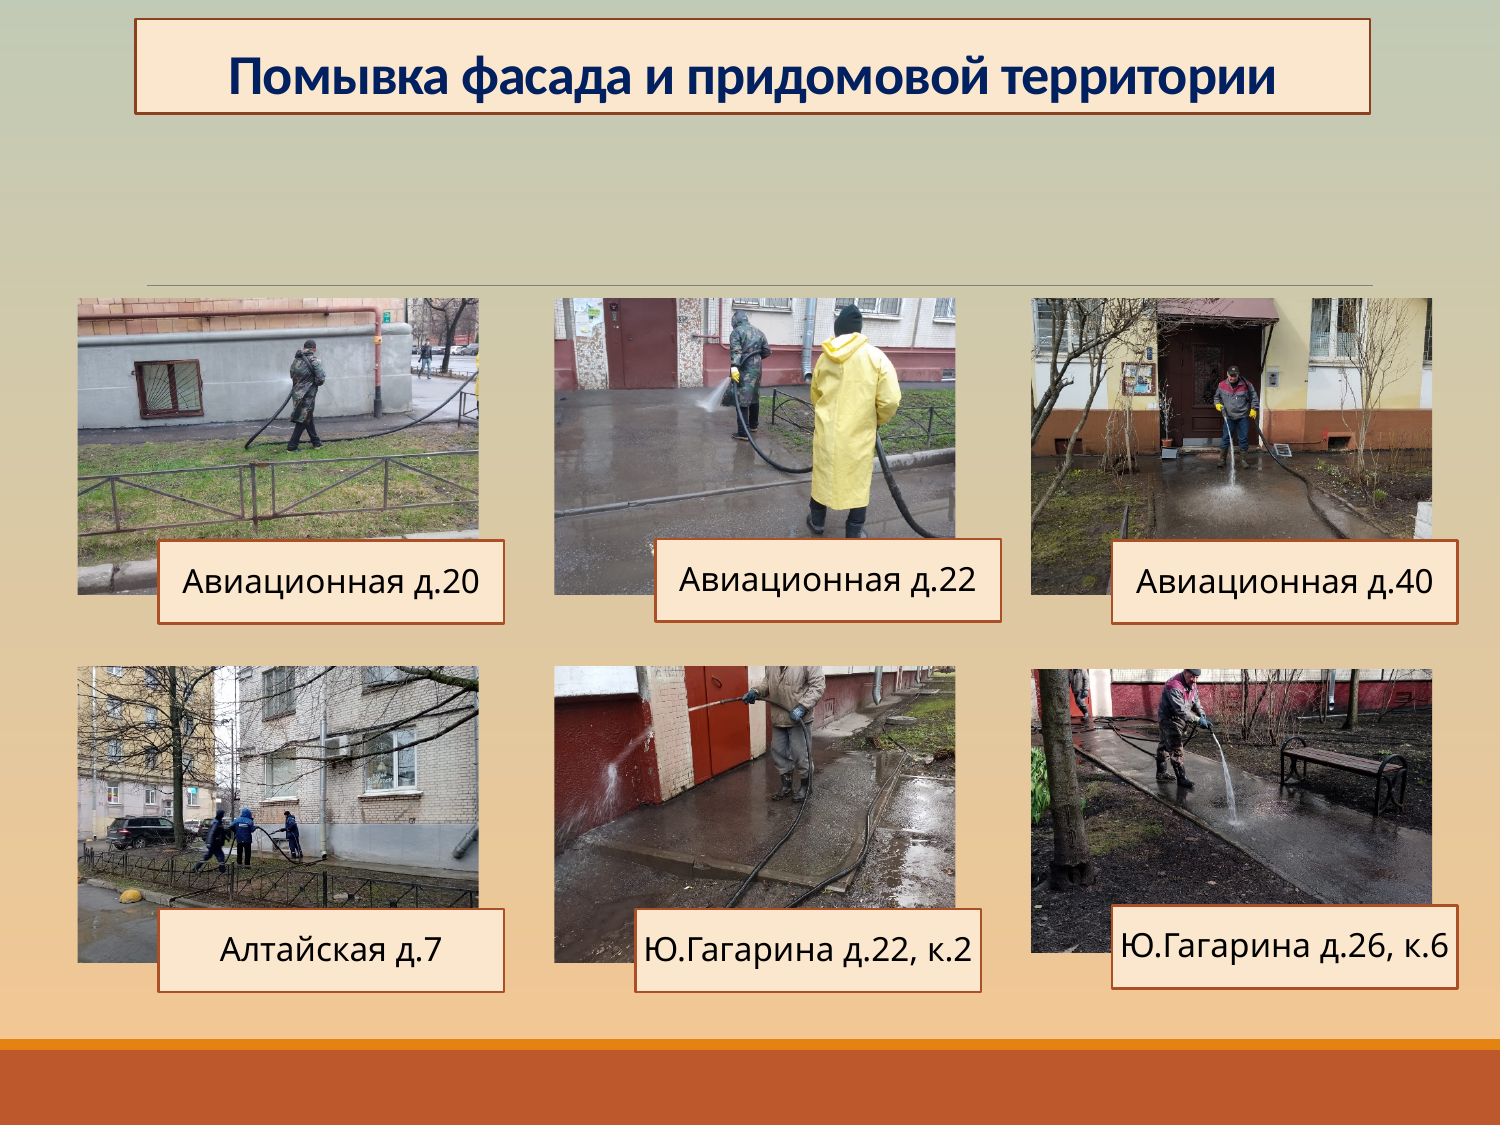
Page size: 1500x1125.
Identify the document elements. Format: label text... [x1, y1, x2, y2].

title Помывка фасада и придомовой территории [134, 18, 1371, 115]
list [76, 195, 1460, 1095]
